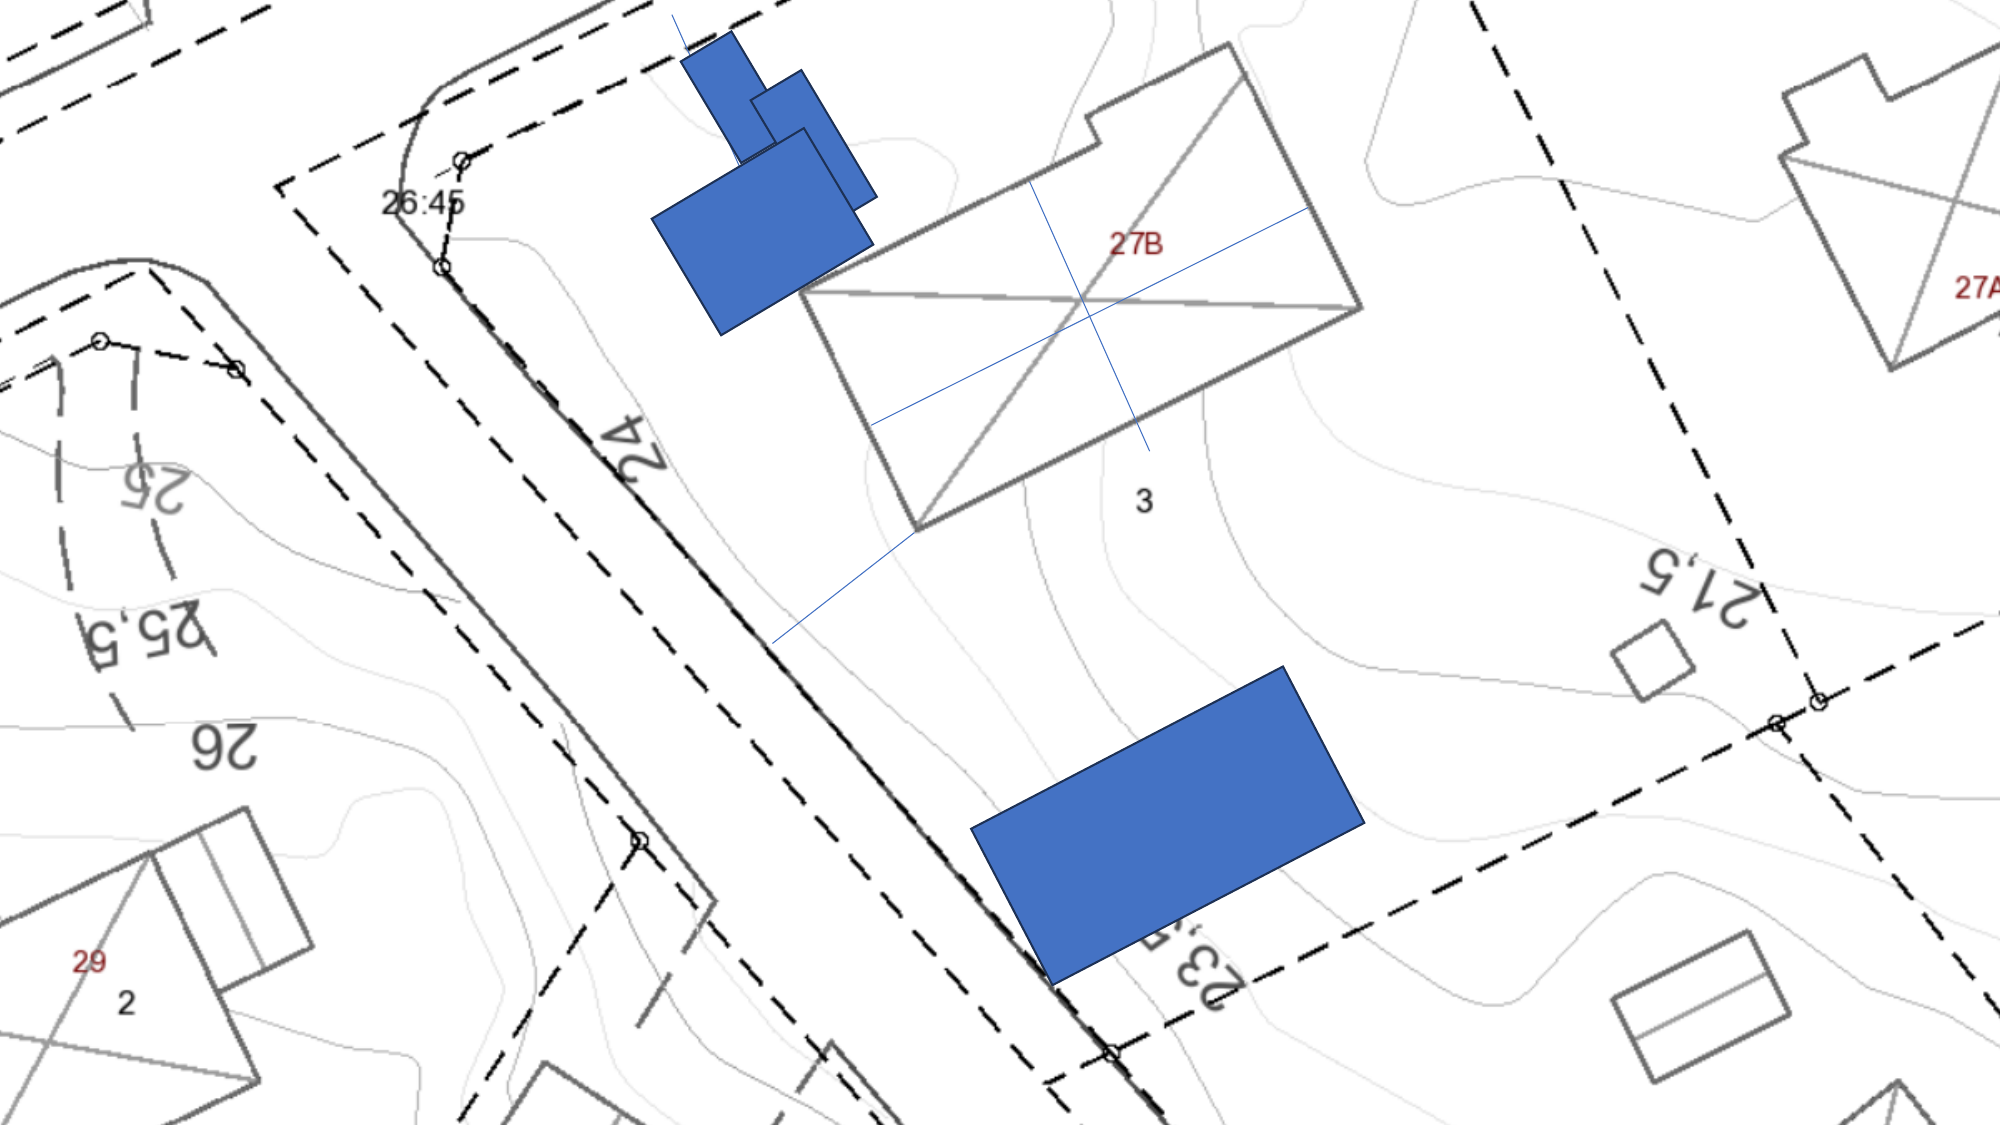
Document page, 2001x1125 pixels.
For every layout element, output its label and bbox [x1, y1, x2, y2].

text_box [871, 207, 1309, 426]
text_box [772, 532, 915, 644]
picture [0, 0, 2000, 1125]
